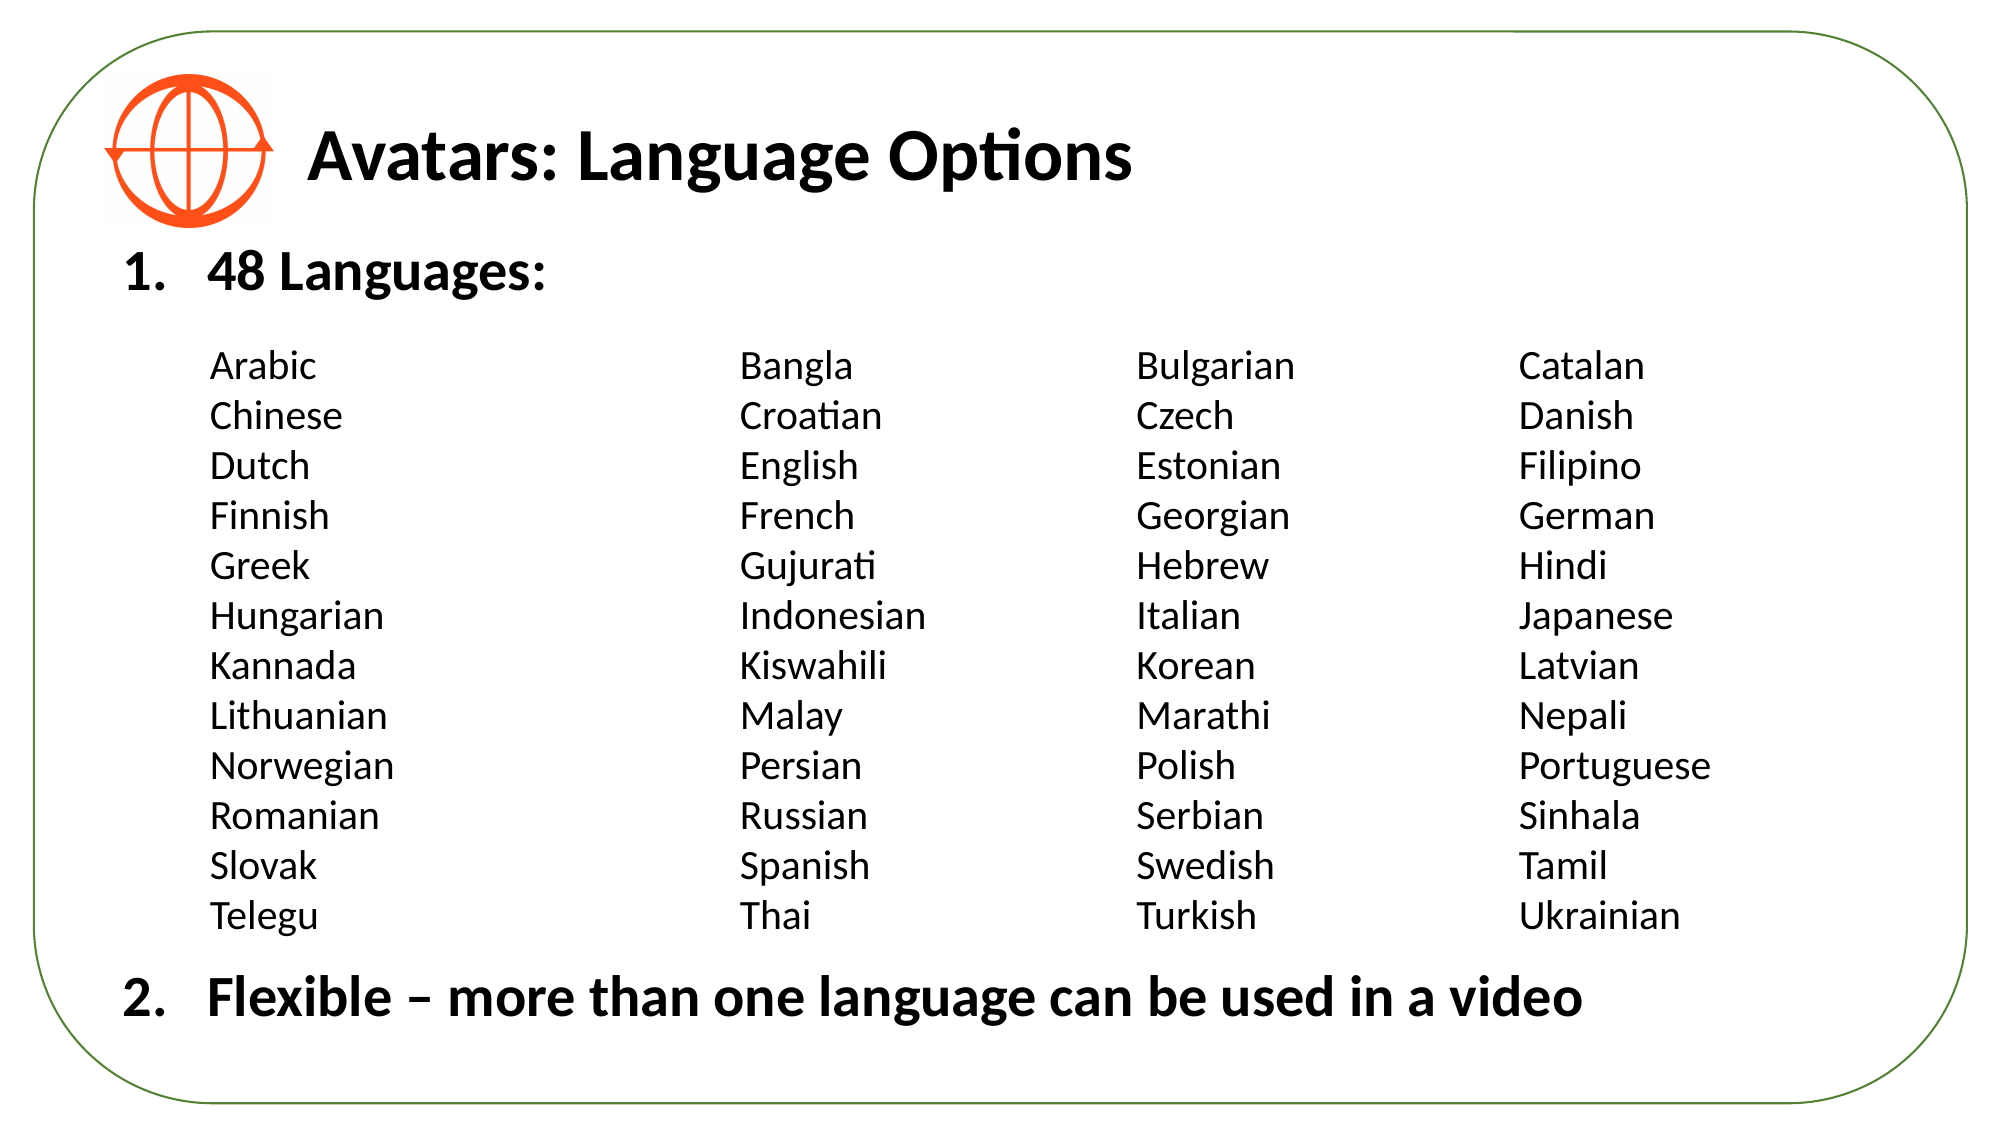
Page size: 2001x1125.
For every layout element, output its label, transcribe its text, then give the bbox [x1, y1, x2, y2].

text_box Avatars: Language Options [292, 97, 1854, 203]
picture [103, 74, 275, 228]
text_box [33, 31, 1967, 225]
text_box 48 Languages: Arabic Bangla Bulgarian Catalan Chinese Croatian Czech Danish Dutch English Estonian Filipino Finnish French Georgian German Greek Gujurati Hebrew Hindi Hungarian Indonesian Italian Japanese Kannada Kiswahili Korean Latvian Lithuanian Malay Marathi Nepali Norwegian Persian Polish Portuguese Romanian Russian Serbian Sinhala Slovak Spanish Swedish Tamil Telegu Thai Turkish Ukrainian Flexible – more than one language can be used in a video [33, 225, 1967, 1105]
